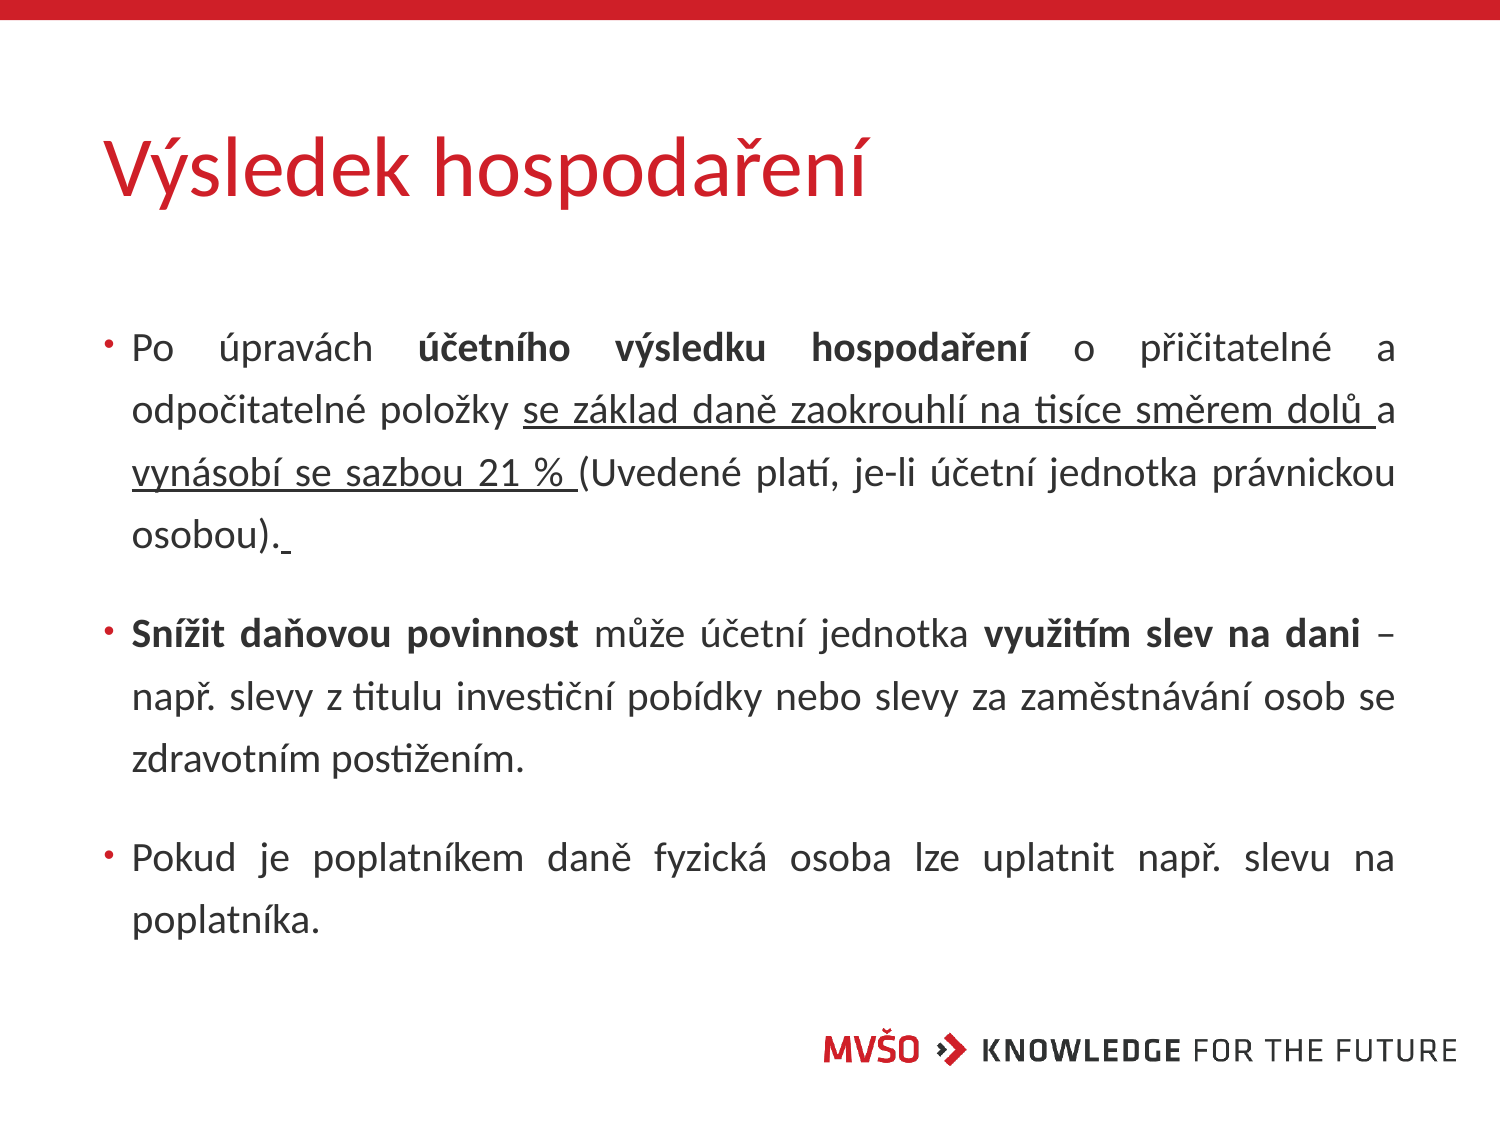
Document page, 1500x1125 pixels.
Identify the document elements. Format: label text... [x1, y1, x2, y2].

list Po úpravách účetního výsledku hospodaření o přičitatelné a odpočitatelné položky se základ daně zaokrouhlí na tisíce směrem dolů a vynásobí se sazbou 21 % (Uvedené platí, je-li účetní jednotka právnickou osobou). Snížit daňovou povinnost může účetní jednotka využitím slev na dani – např. slevy z titulu investiční pobídky nebo slevy za zaměstnávání osob se zdravotním postižením. Pokud je poplatníkem daně fyzická osoba lze uplatnit např. slevu na poplatníka. [88, 299, 1412, 969]
picture [824, 1028, 1456, 1066]
title Výsledek hospodaření [88, 59, 1412, 278]
